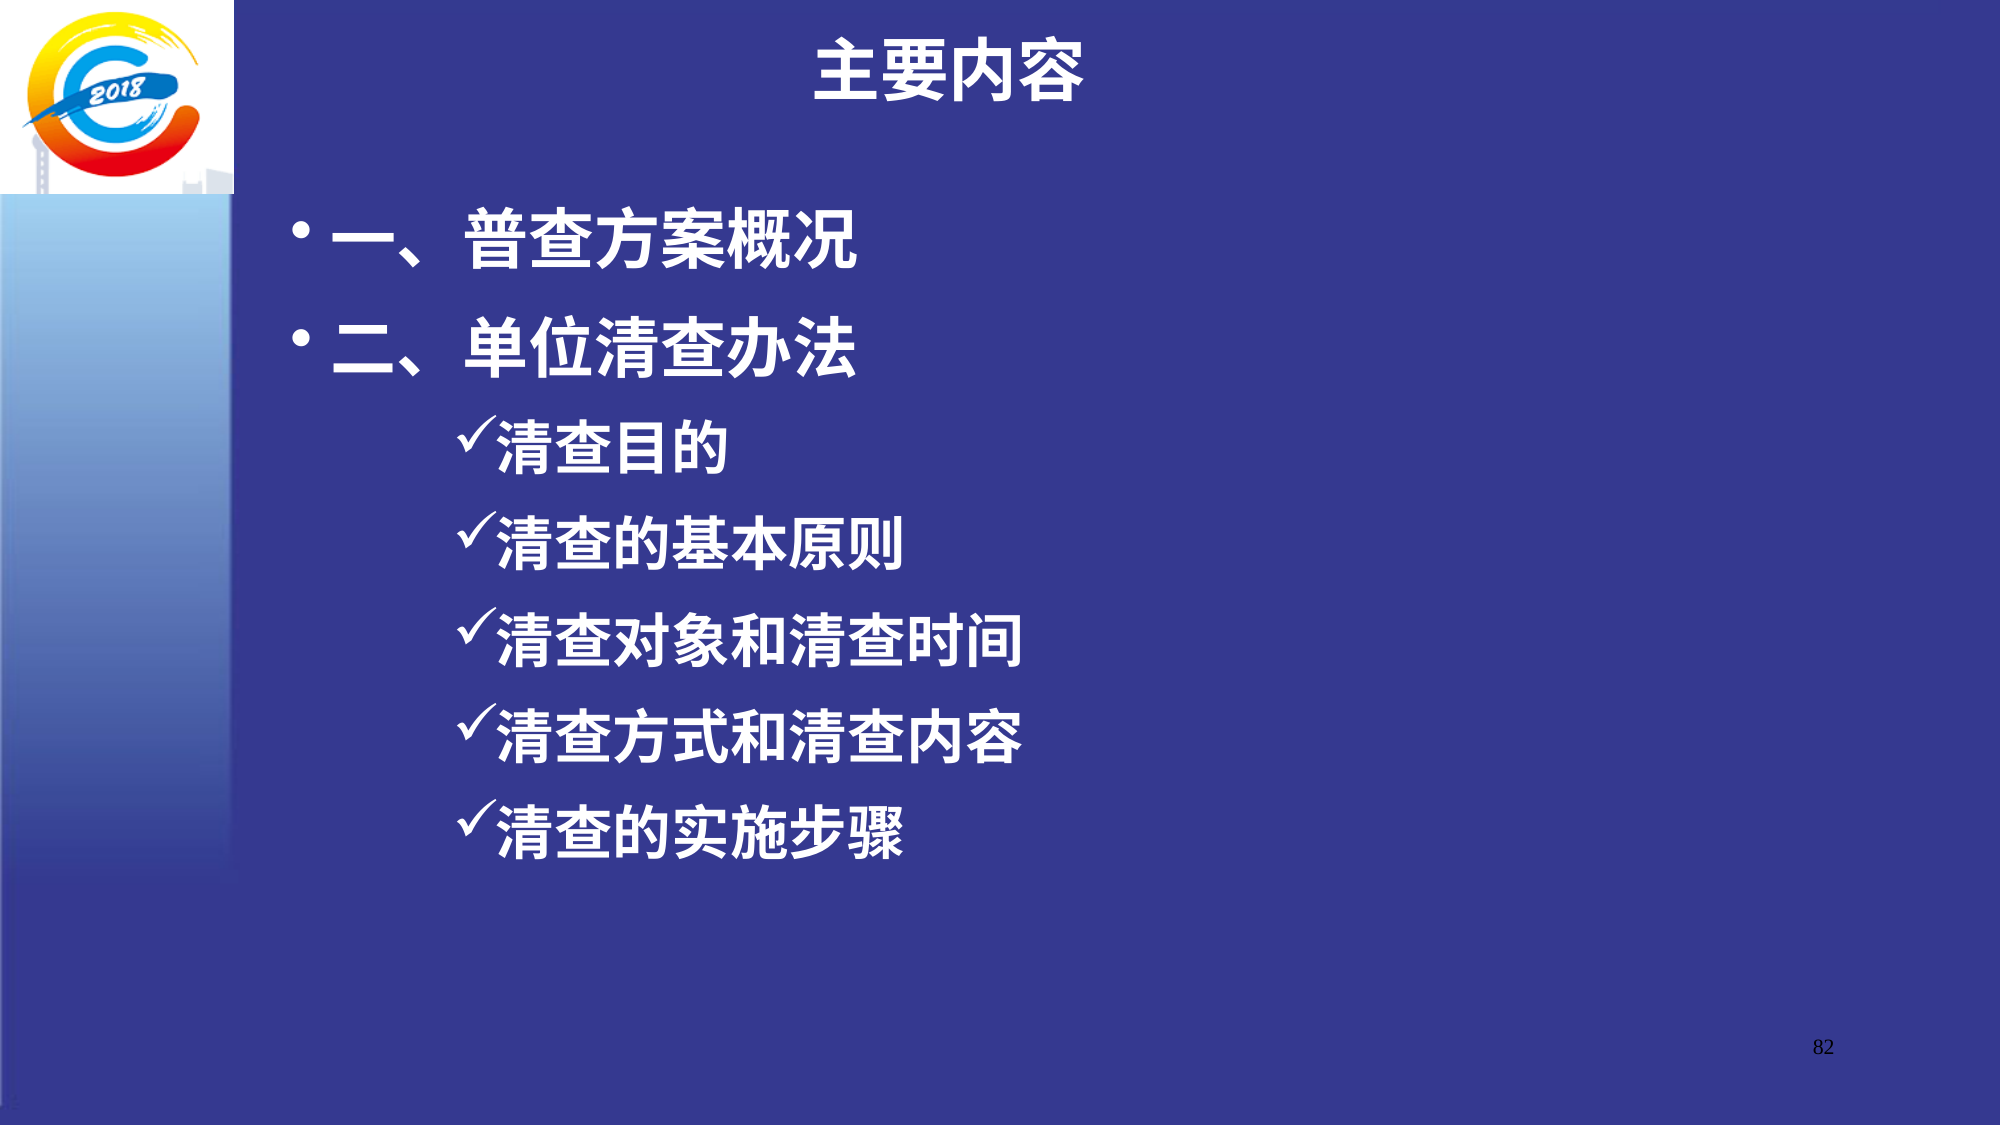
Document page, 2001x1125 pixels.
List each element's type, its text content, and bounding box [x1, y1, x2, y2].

slide_number 82 [1433, 1024, 1851, 1101]
list 一、普查方案概况 二、单位清查办法 清查目的 清查的基本原则 清查对象和清查时间 清查方式和清查内容 清查的实施步骤 [275, 108, 1570, 878]
picture [0, 0, 2000, 1125]
title 主要内容 [302, 0, 1596, 218]
